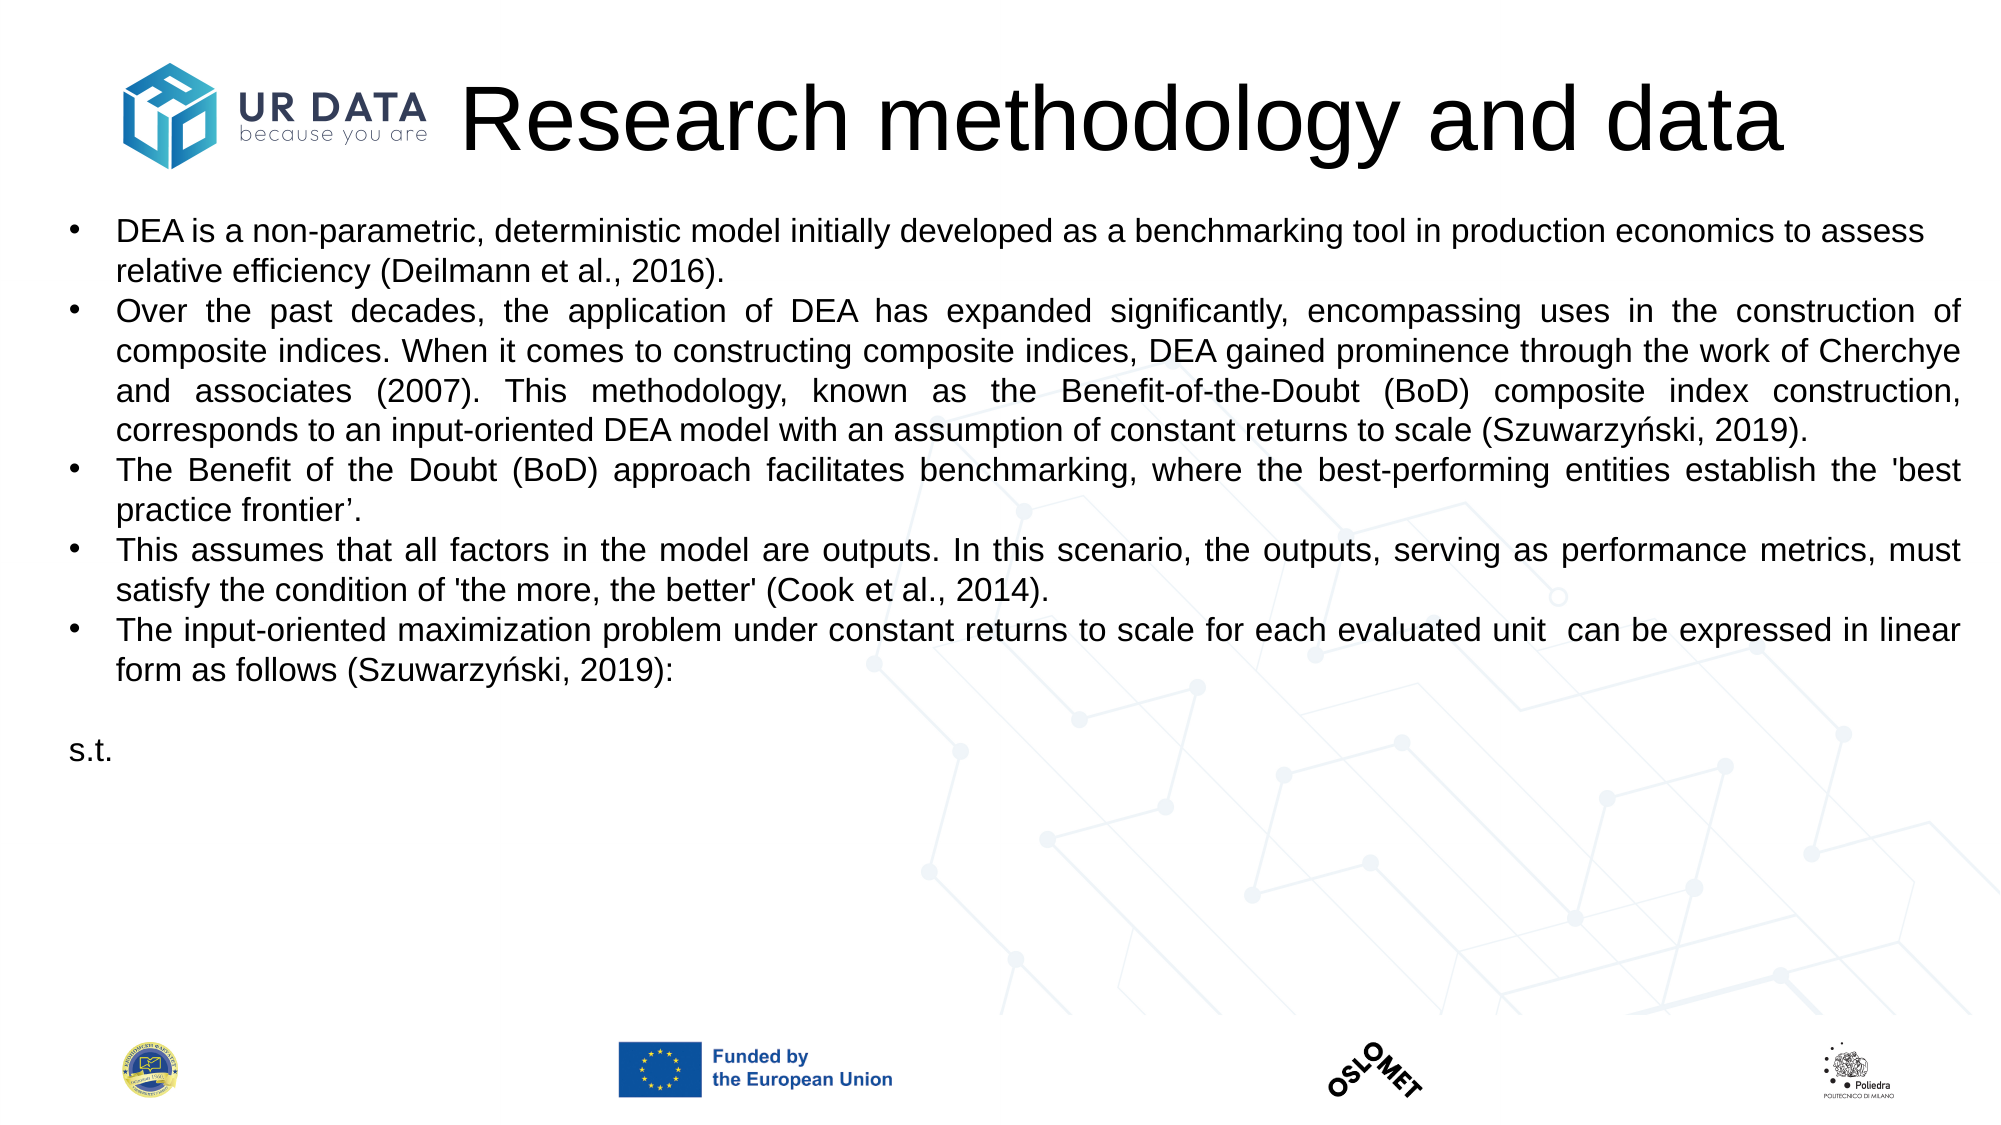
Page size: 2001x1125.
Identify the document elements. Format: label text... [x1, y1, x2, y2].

title Research methodology and data [459, 100, 1857, 141]
picture [0, 0, 2001, 1125]
